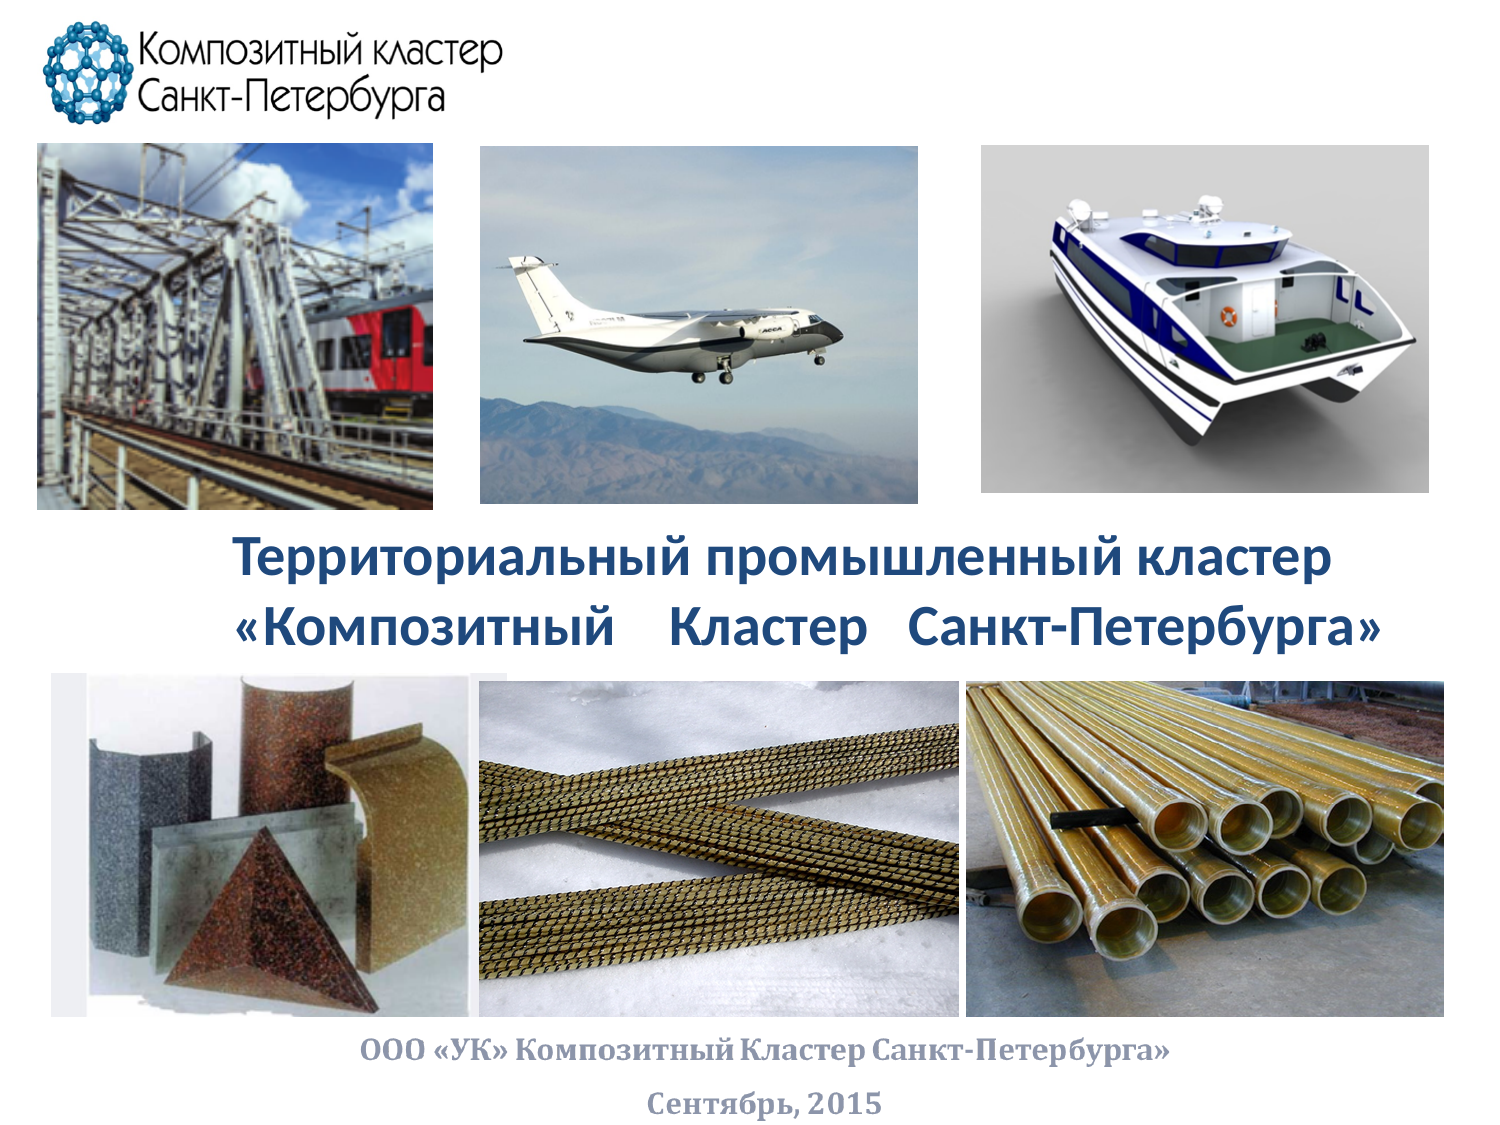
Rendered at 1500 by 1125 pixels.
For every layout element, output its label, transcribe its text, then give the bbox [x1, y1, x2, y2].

picture [36, 16, 509, 127]
picture [50, 672, 1444, 1125]
picture [479, 145, 918, 505]
text_box Территориальный промышленный кластер «Композитный Кластер Санкт-Петербурга» [217, 509, 1429, 676]
picture [980, 144, 1429, 493]
picture [36, 143, 434, 510]
